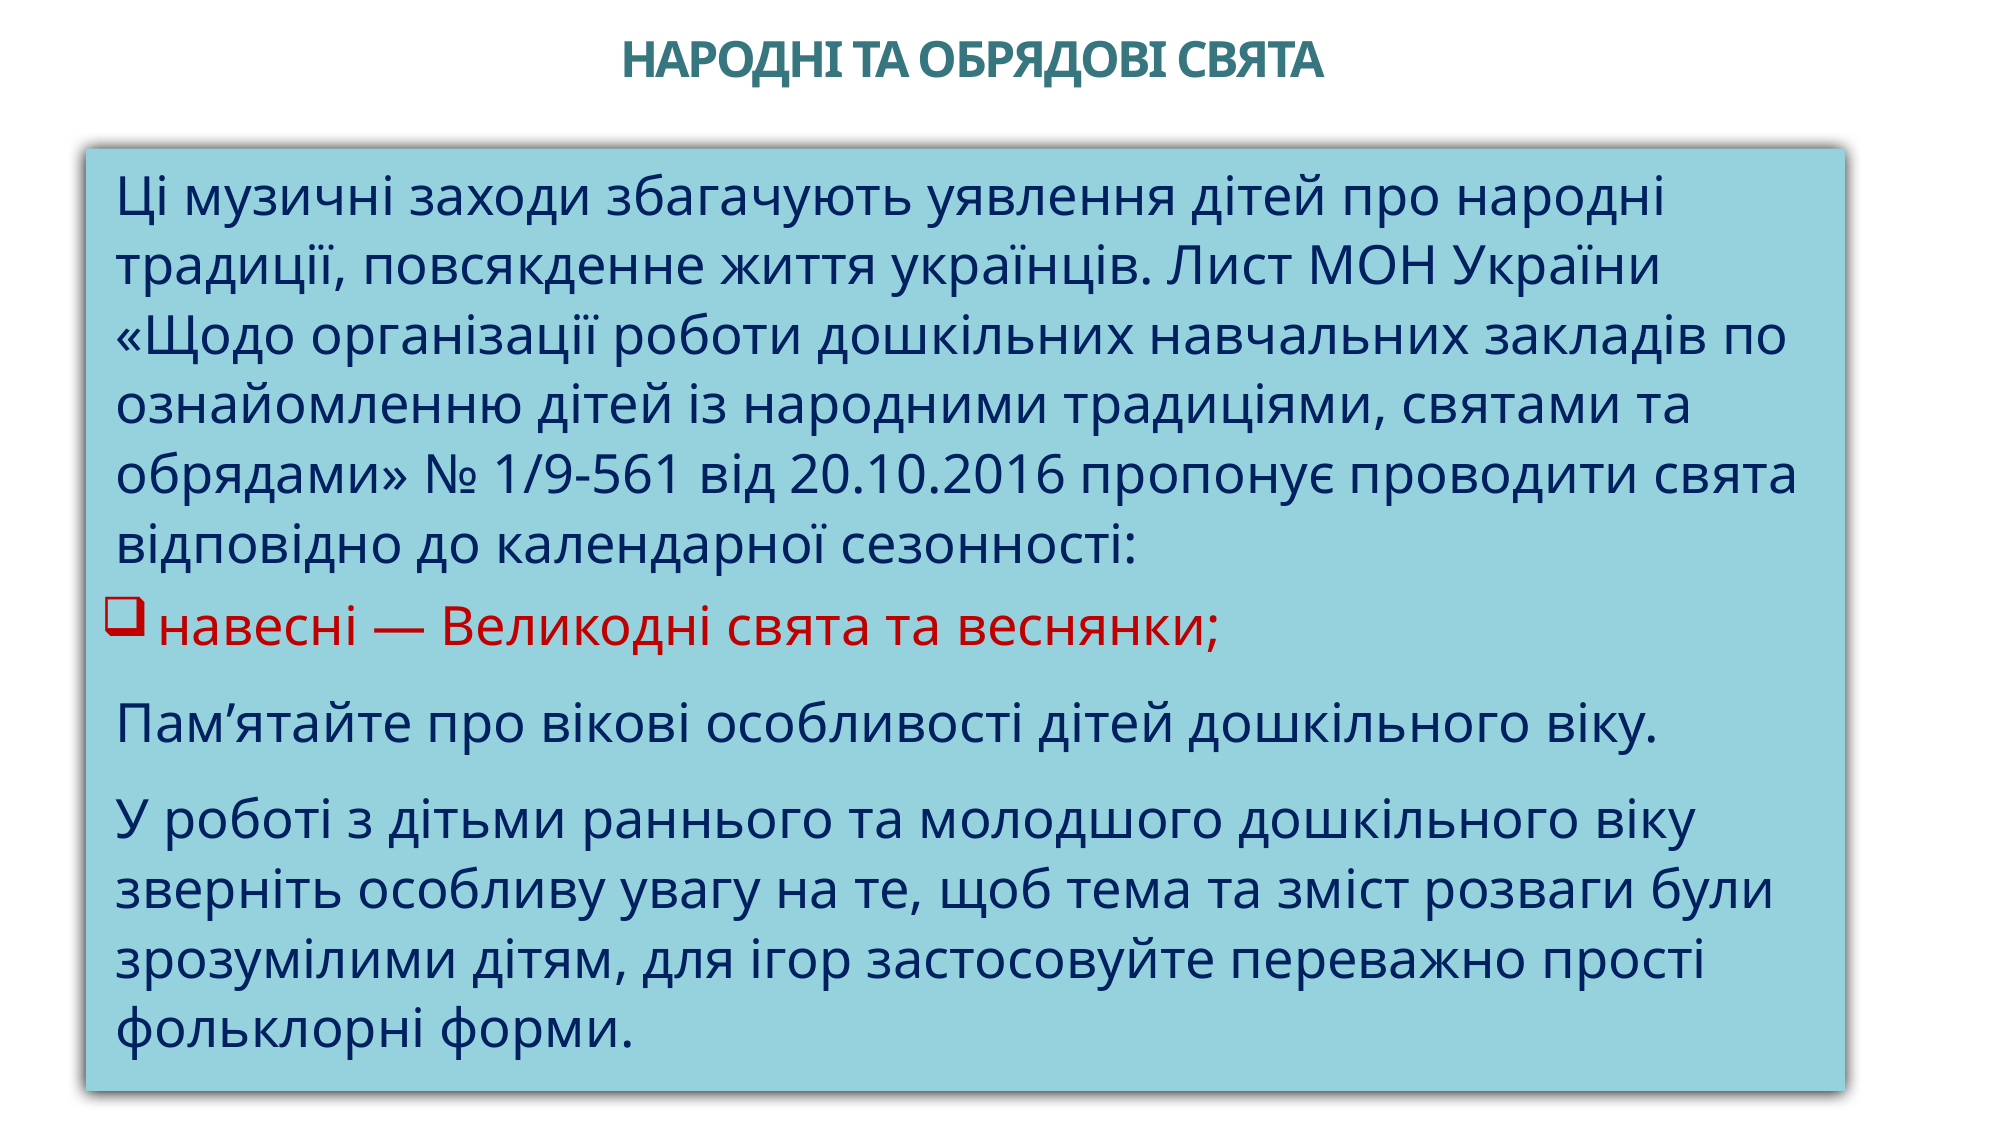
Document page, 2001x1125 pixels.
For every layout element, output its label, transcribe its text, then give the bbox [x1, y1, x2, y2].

title НАРОДНІ ТА ОБРЯДОВІ СВЯТА [332, 35, 1612, 134]
list Ці музичні заходи збагачують уявлення дітей про народні традиції, повсякденне життя українців. Лист МОН України «Щодо організації роботи дошкільних навчальних закладів по ознайомленню дітей із народними традиціями, святами та обрядами» № 1/9-561 від 20.10.2016 пропонує проводити свята відповідно до календарної сезонності: навесні — Великодні свята та веснянки; Пам’ятайте про вікові особливості дітей дошкільного віку. У роботі з дітьми раннього та молодшого дошкільного віку зверніть особливу увагу на те, щоб тема та зміст розваги були зрозумілими дітям, для ігор застосовуйте переважно прості фольклорні форми. [85, 148, 1846, 1091]
